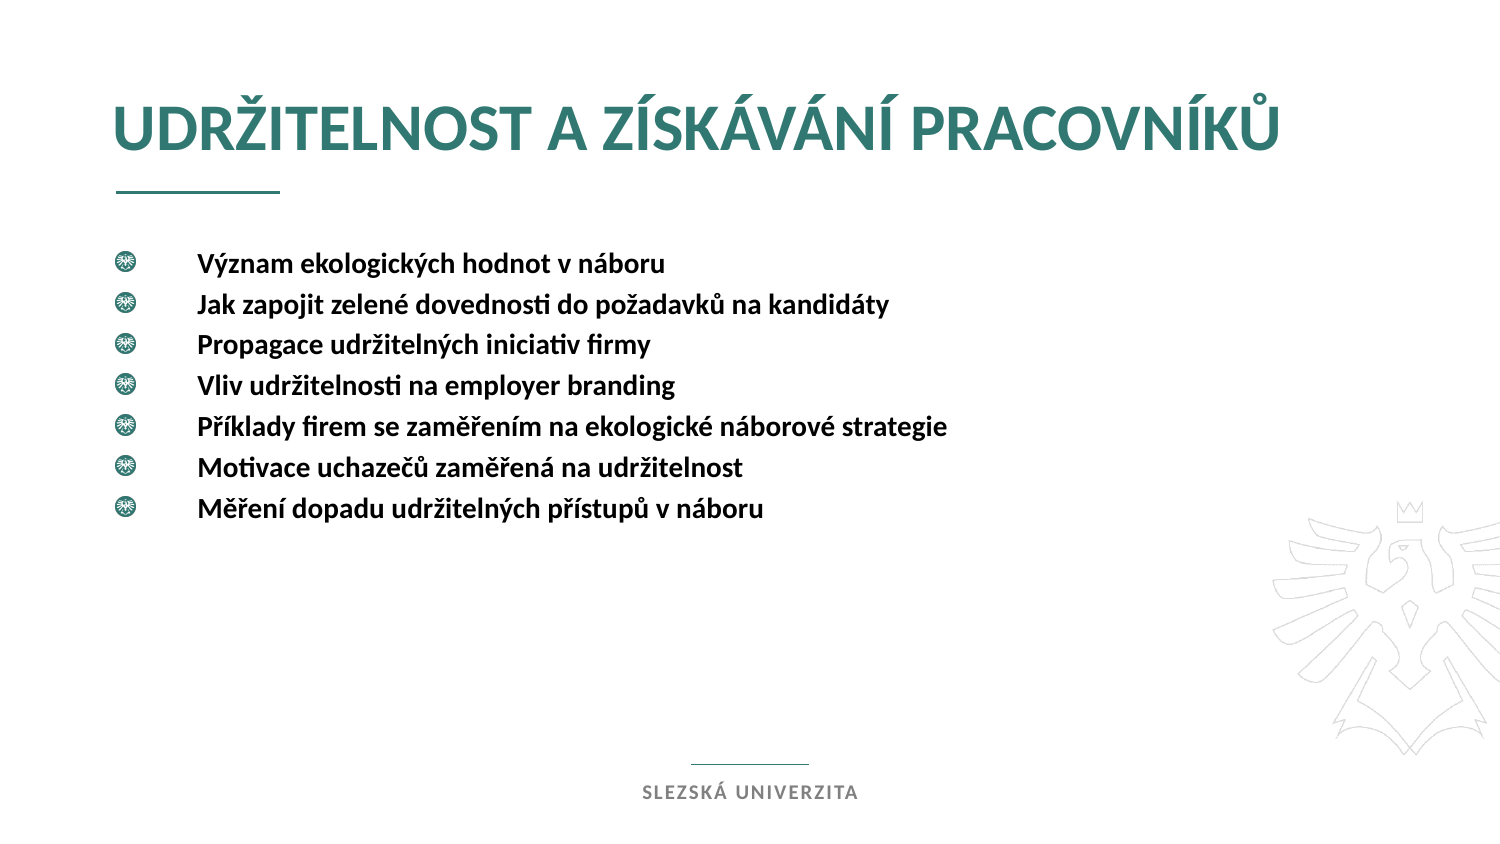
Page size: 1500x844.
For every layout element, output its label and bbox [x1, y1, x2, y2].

picture [0, 0, 1500, 792]
text_box [623, 764, 877, 812]
